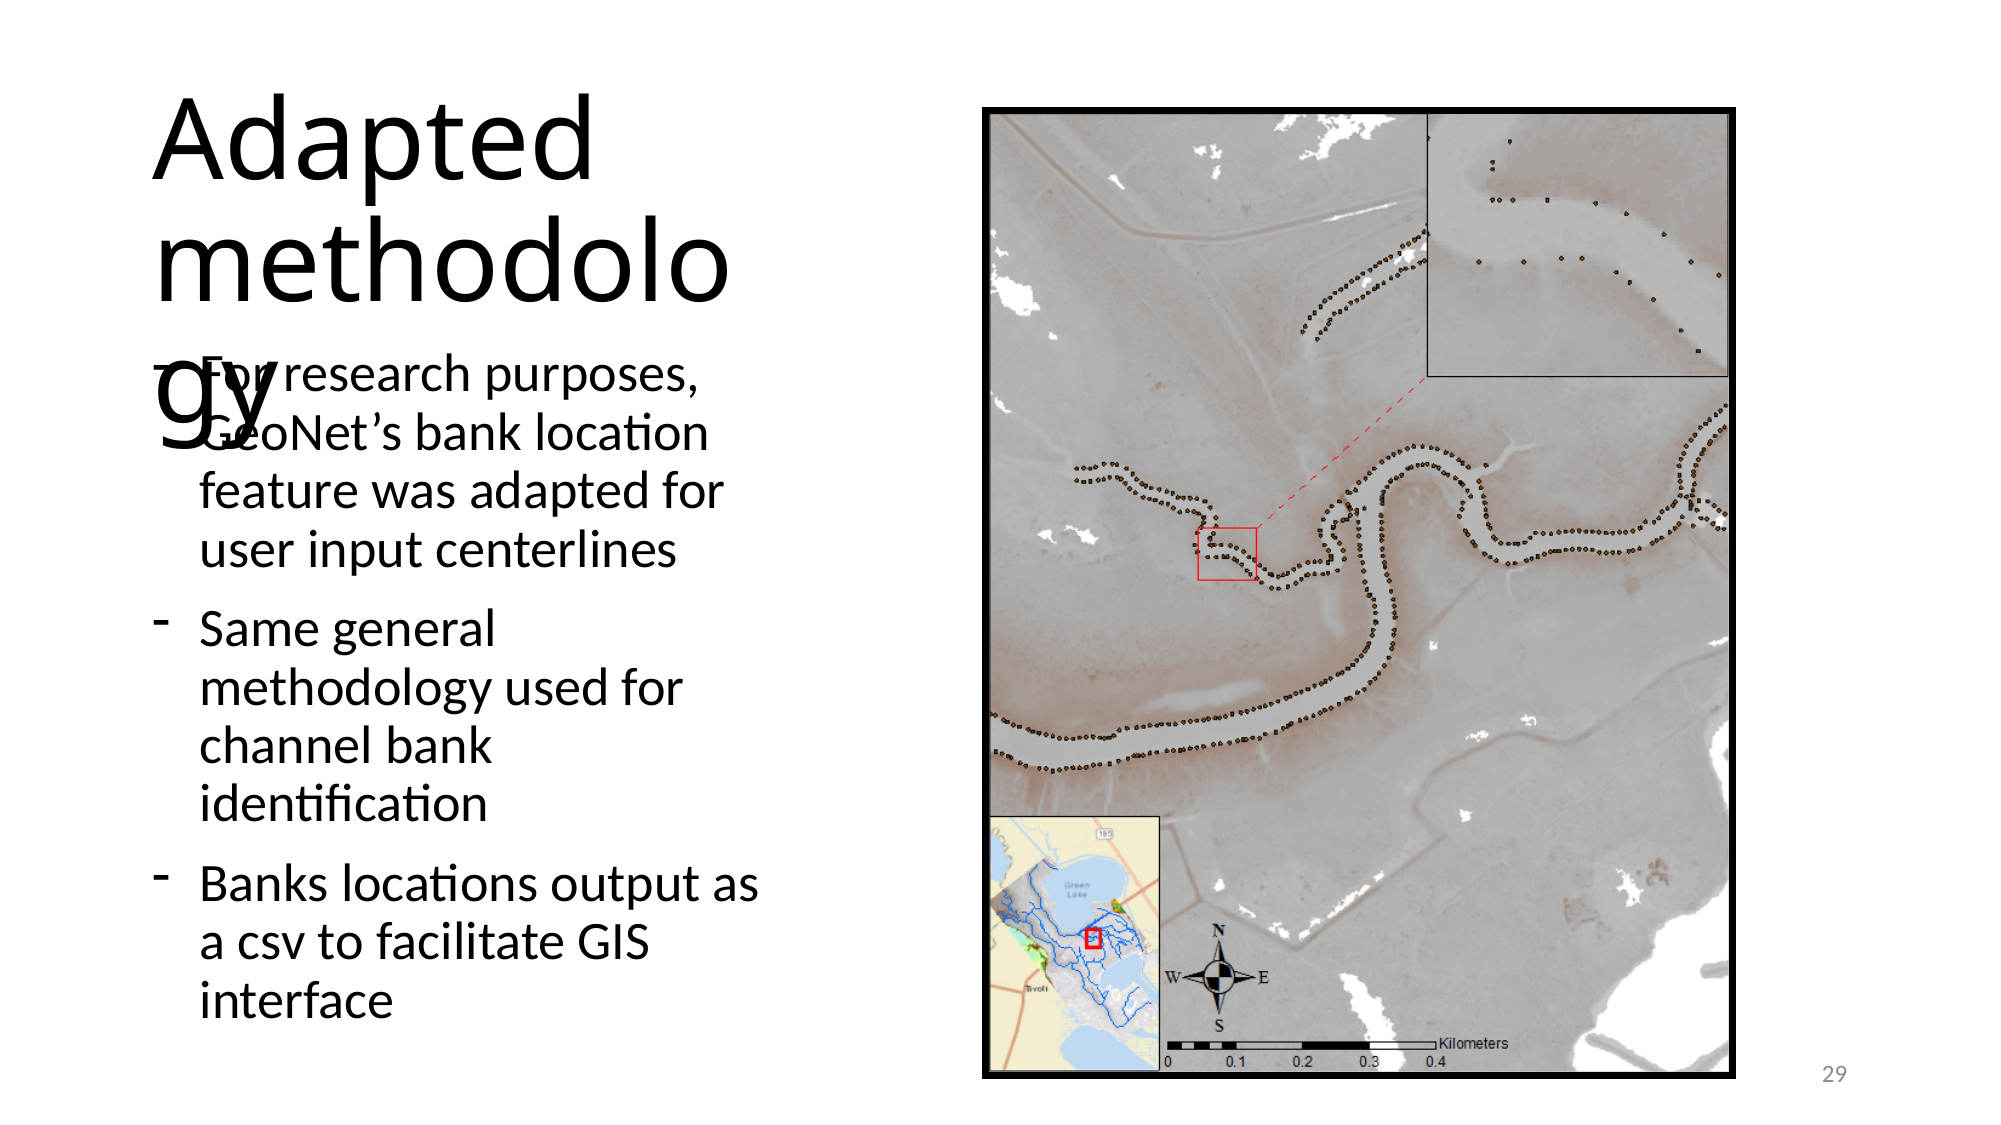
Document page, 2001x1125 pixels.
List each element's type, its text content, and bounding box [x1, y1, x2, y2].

title Adapted methodology [137, 75, 783, 337]
picture [988, 113, 1730, 1073]
slide_number 29 [1412, 1042, 1863, 1103]
list For research purposes, GeoNet’s bank location feature was adapted for user input centerlines Same general methodology used for channel bank identification Banks locations output as a csv to facilitate GIS interface [137, 337, 783, 1043]
